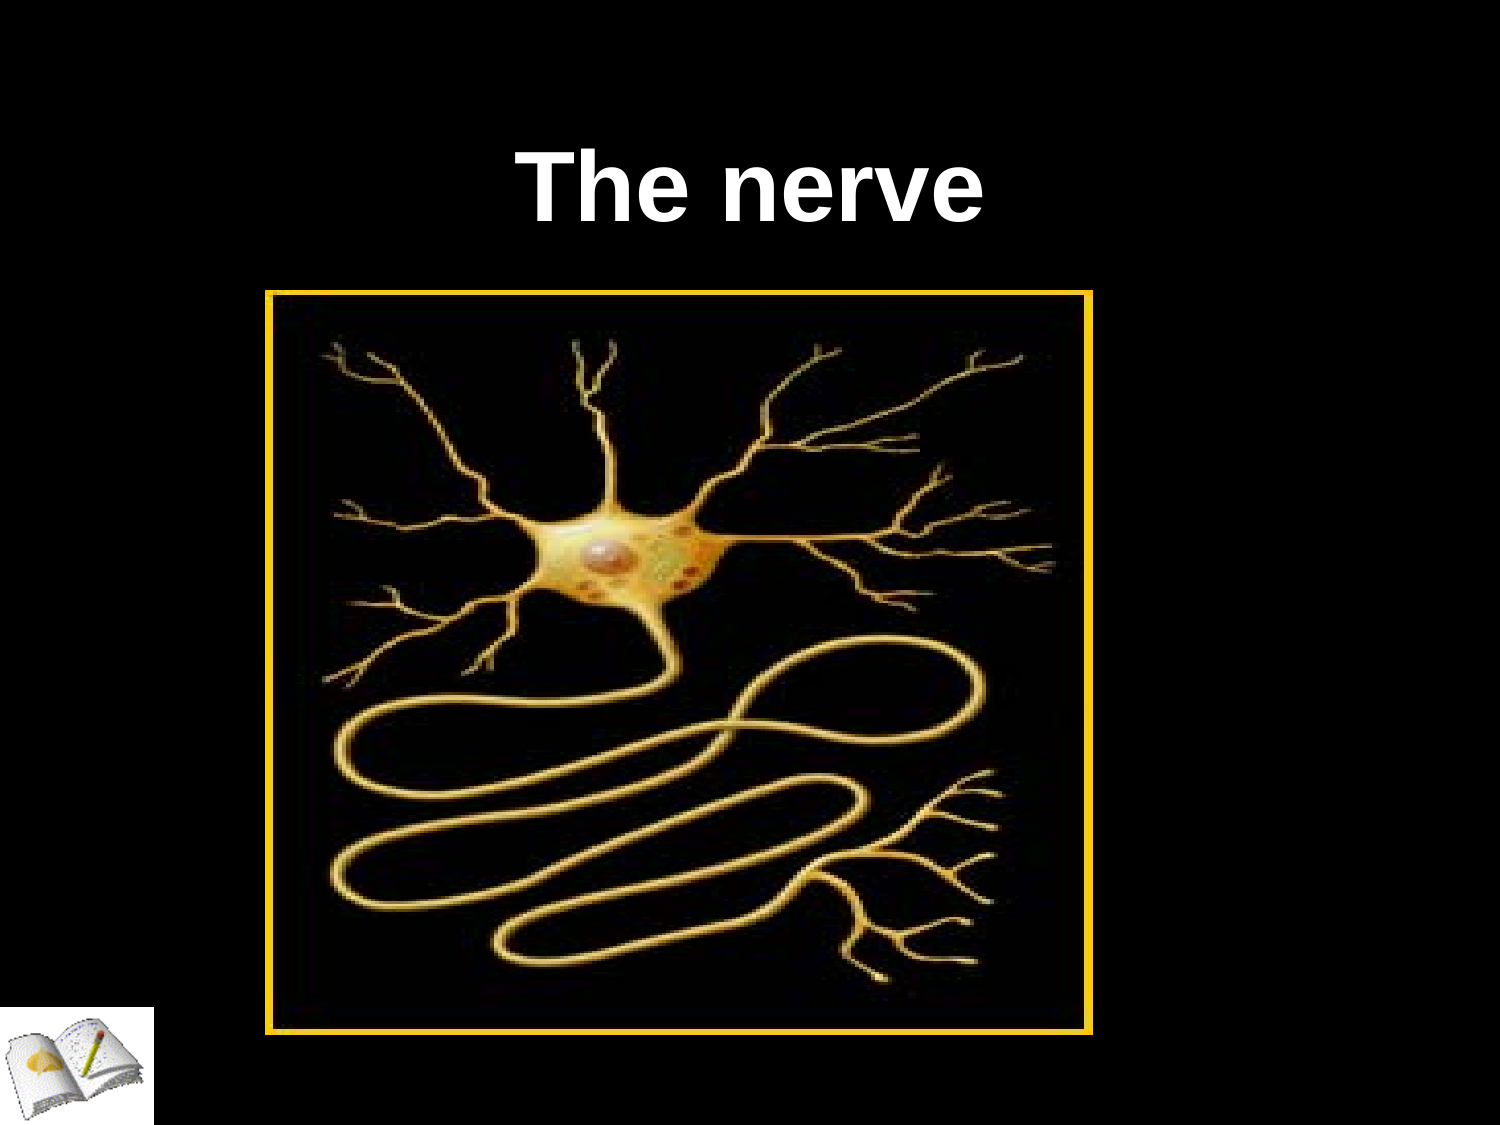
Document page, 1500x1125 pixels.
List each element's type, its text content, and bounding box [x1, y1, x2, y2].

picture [0, 1007, 154, 1125]
list The nerve [75, 113, 1425, 1005]
picture [265, 290, 1093, 1036]
